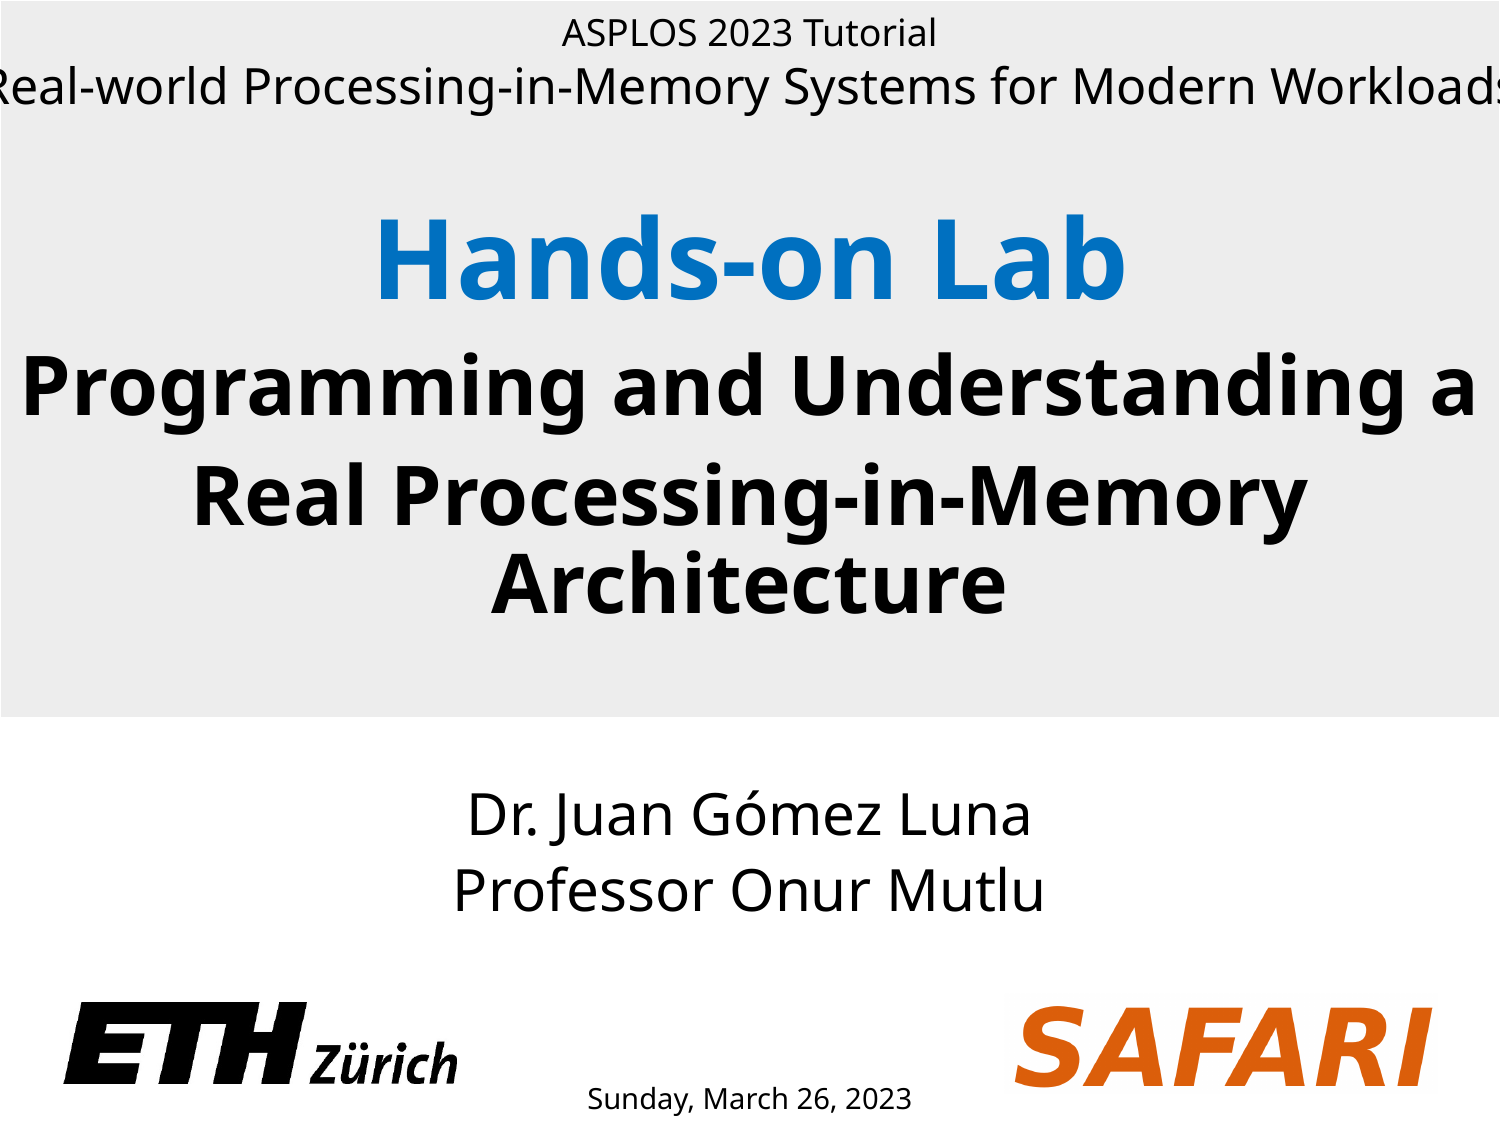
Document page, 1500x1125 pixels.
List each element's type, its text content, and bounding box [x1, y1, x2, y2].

text_box ASPLOS 2023 Tutorial Real-world Processing-in-Memory Systems for Modern Workloads [0, 1, 1500, 122]
subtitle Dr. Juan Gómez Luna Professor Onur Mutlu [0, 777, 1500, 975]
list Hands-on Lab Programming and Understanding a Real Processing-in-Memory Architecture [0, 151, 1500, 684]
picture [63, 1002, 457, 1084]
text_box Sunday, March 26, 2023 [572, 1072, 928, 1123]
picture [1004, 993, 1438, 1094]
